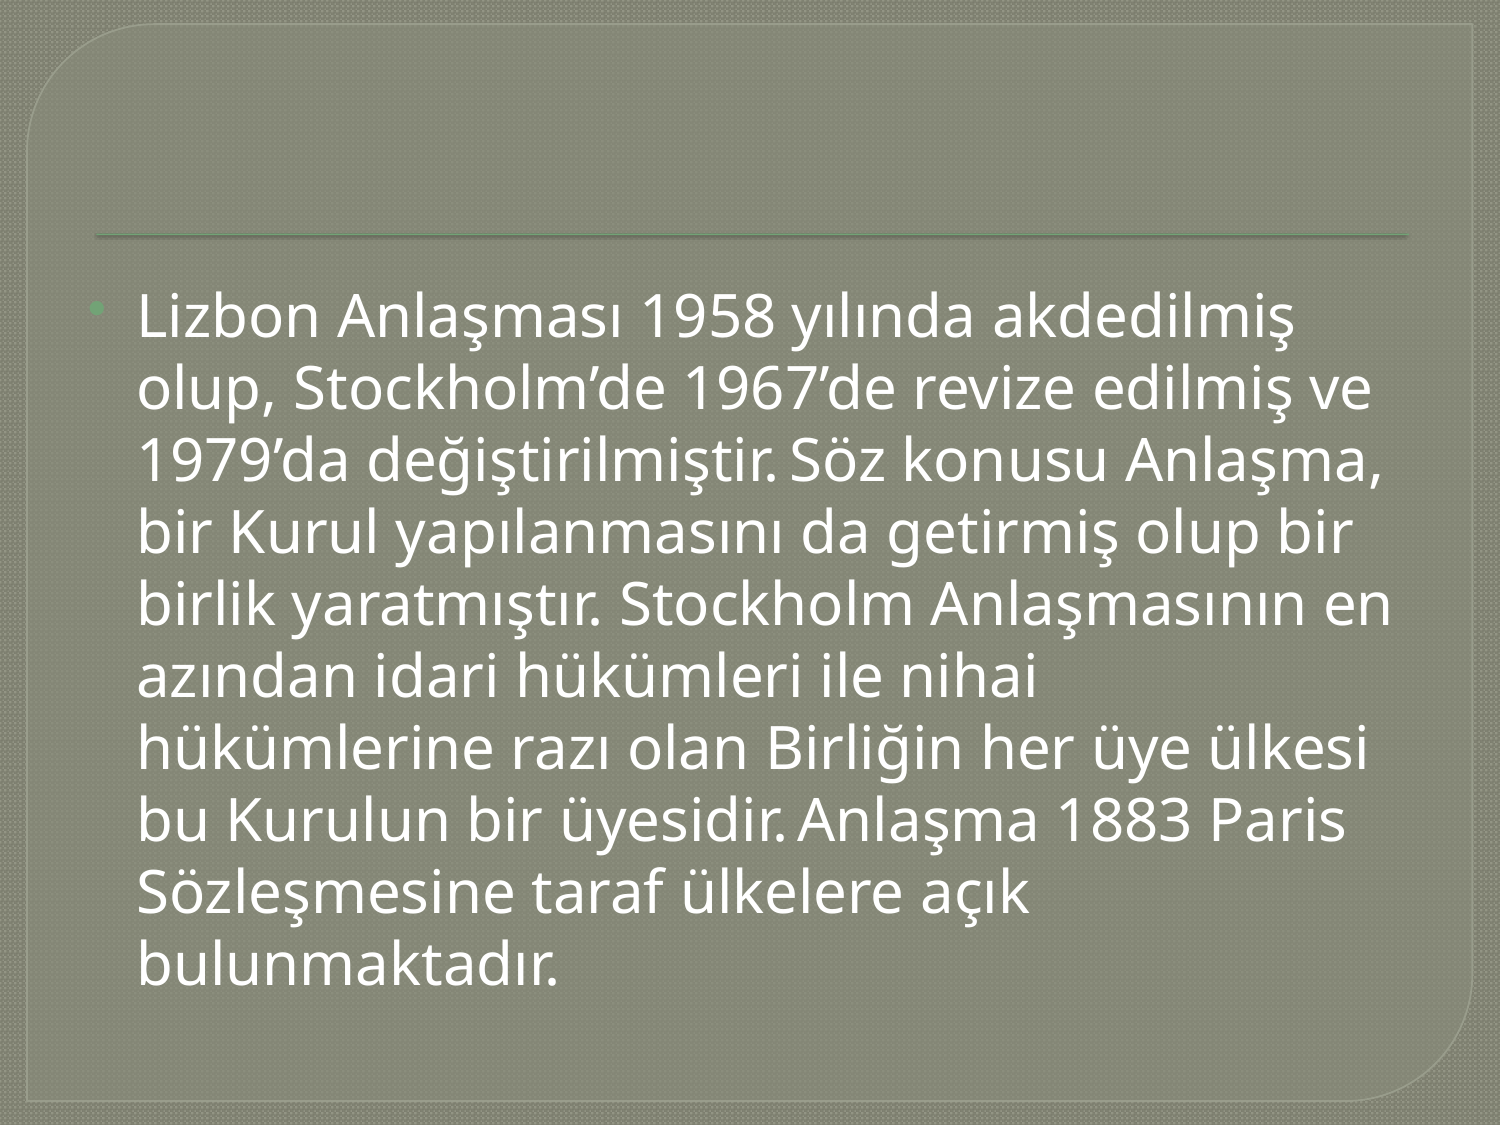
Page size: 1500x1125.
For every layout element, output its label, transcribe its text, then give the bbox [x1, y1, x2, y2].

list Lizbon Anlaşması 1958 yılında akdedilmiş olup, Stockholm’de 1967’de revize edilmiş ve 1979’da değiştirilmiştir. Söz konusu Anlaşma, bir Kurul yapılanmasını da getirmiş olup bir birlik yaratmıştır. Stockholm Anlaşmasının en azından idari hükümleri ile nihai hükümlerine razı olan Birliğin her üye ülkesi bu Kurulun bir üyesidir. Anlaşma 1883 Paris Sözleşmesine taraf ülkelere açık bulunmaktadır. [75, 270, 1425, 1013]
